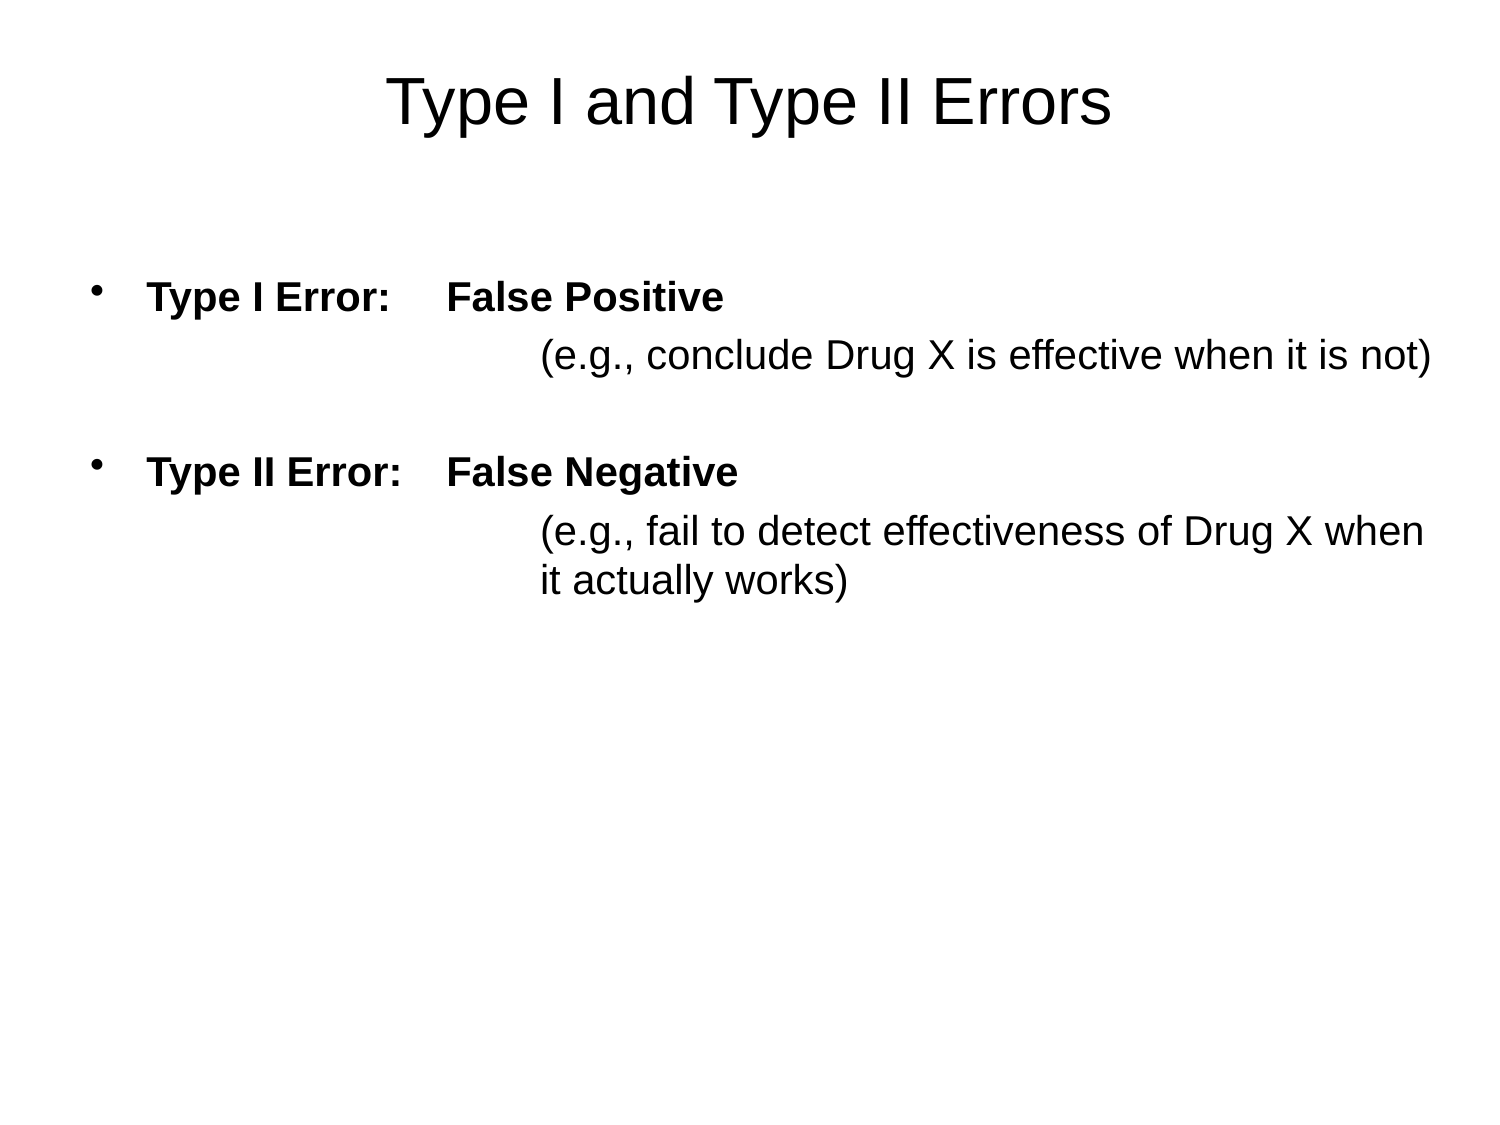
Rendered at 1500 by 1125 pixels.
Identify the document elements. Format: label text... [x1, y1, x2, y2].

list Type I Error: False Positive (e.g., conclude Drug X is effective when it is not) Type II Error: False Negative (e.g., fail to detect effectiveness of Drug X when it actually works) [75, 262, 1463, 1005]
title Type I and Type II Errors [75, 45, 1425, 150]
